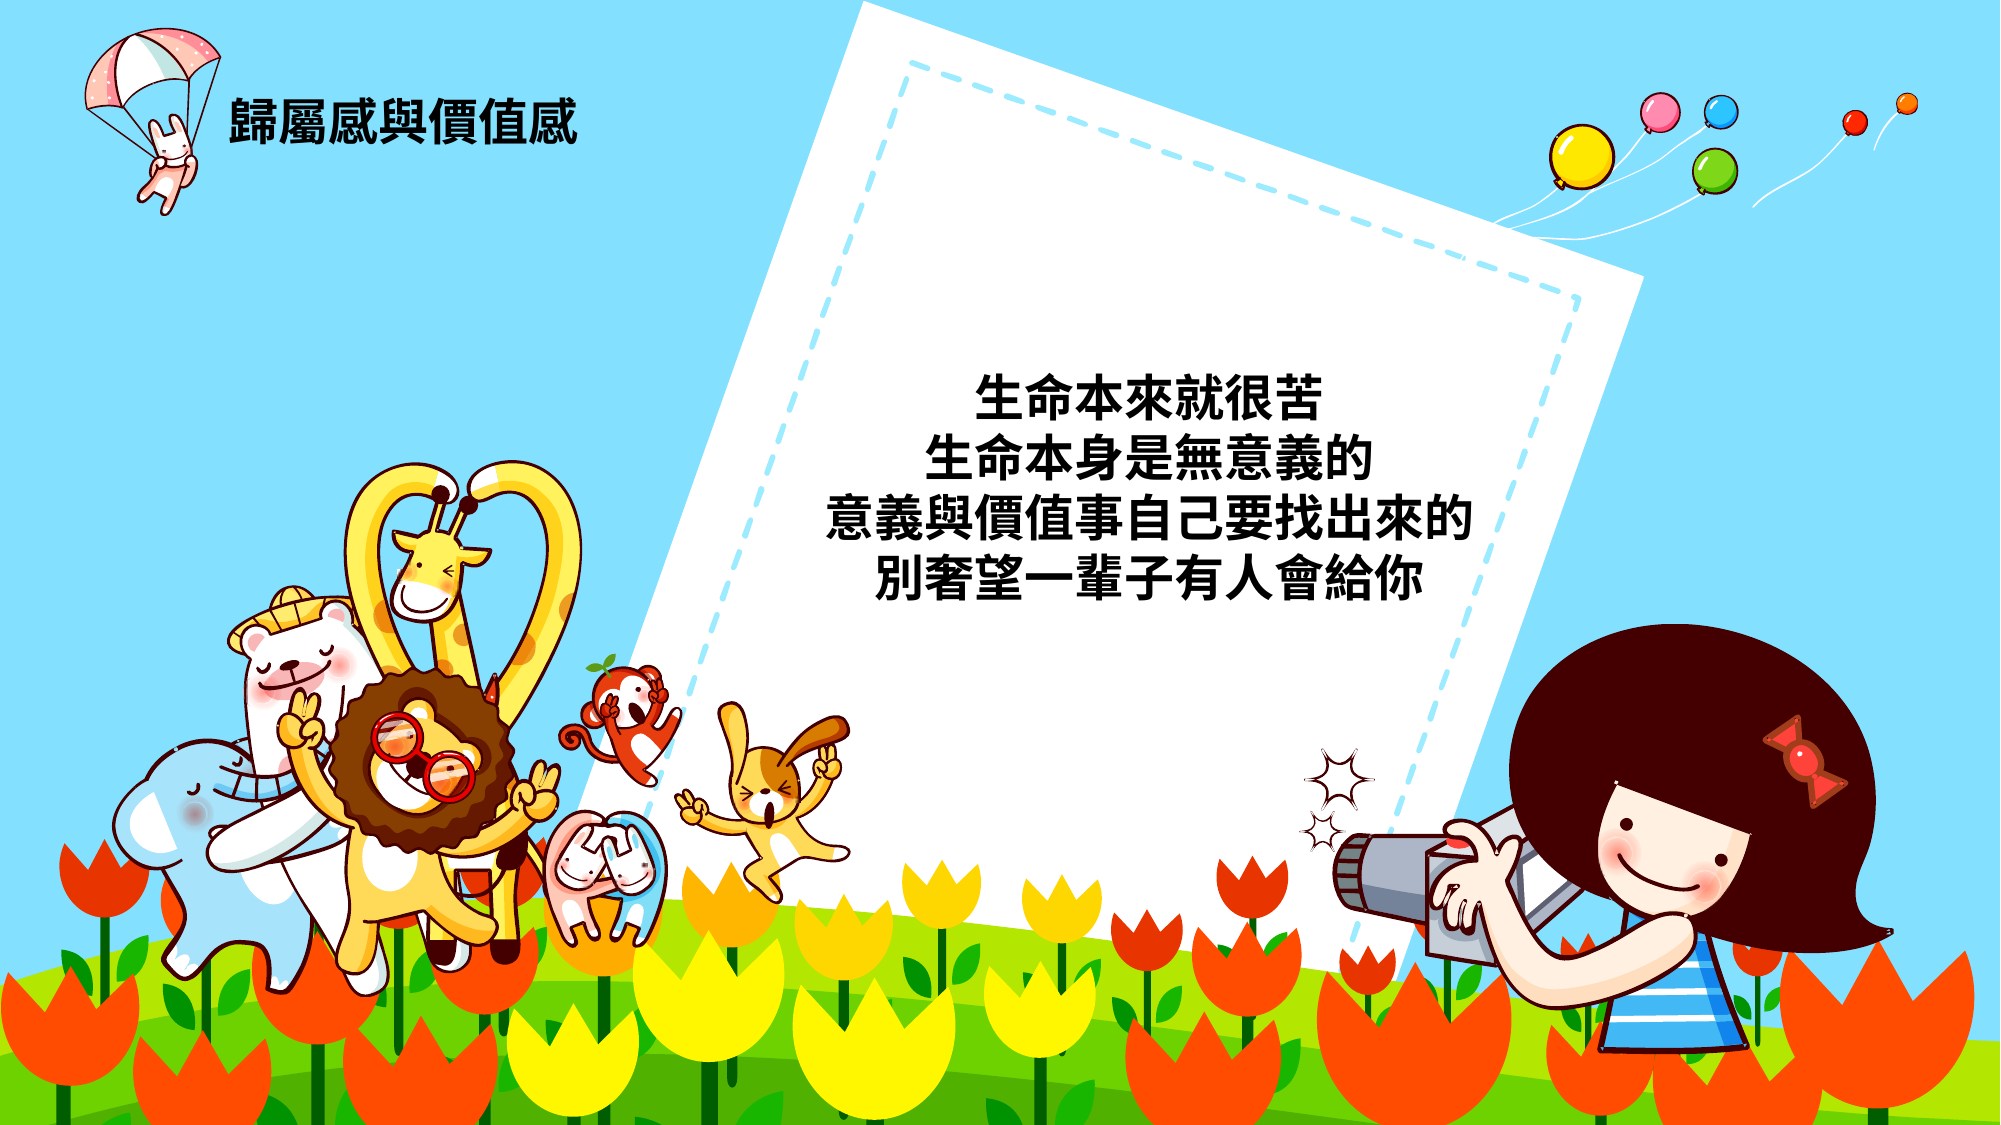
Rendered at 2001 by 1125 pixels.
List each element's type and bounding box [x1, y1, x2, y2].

picture [0, 0, 2000, 1125]
text_box [788, 358, 1496, 622]
text_box [84, 27, 826, 216]
